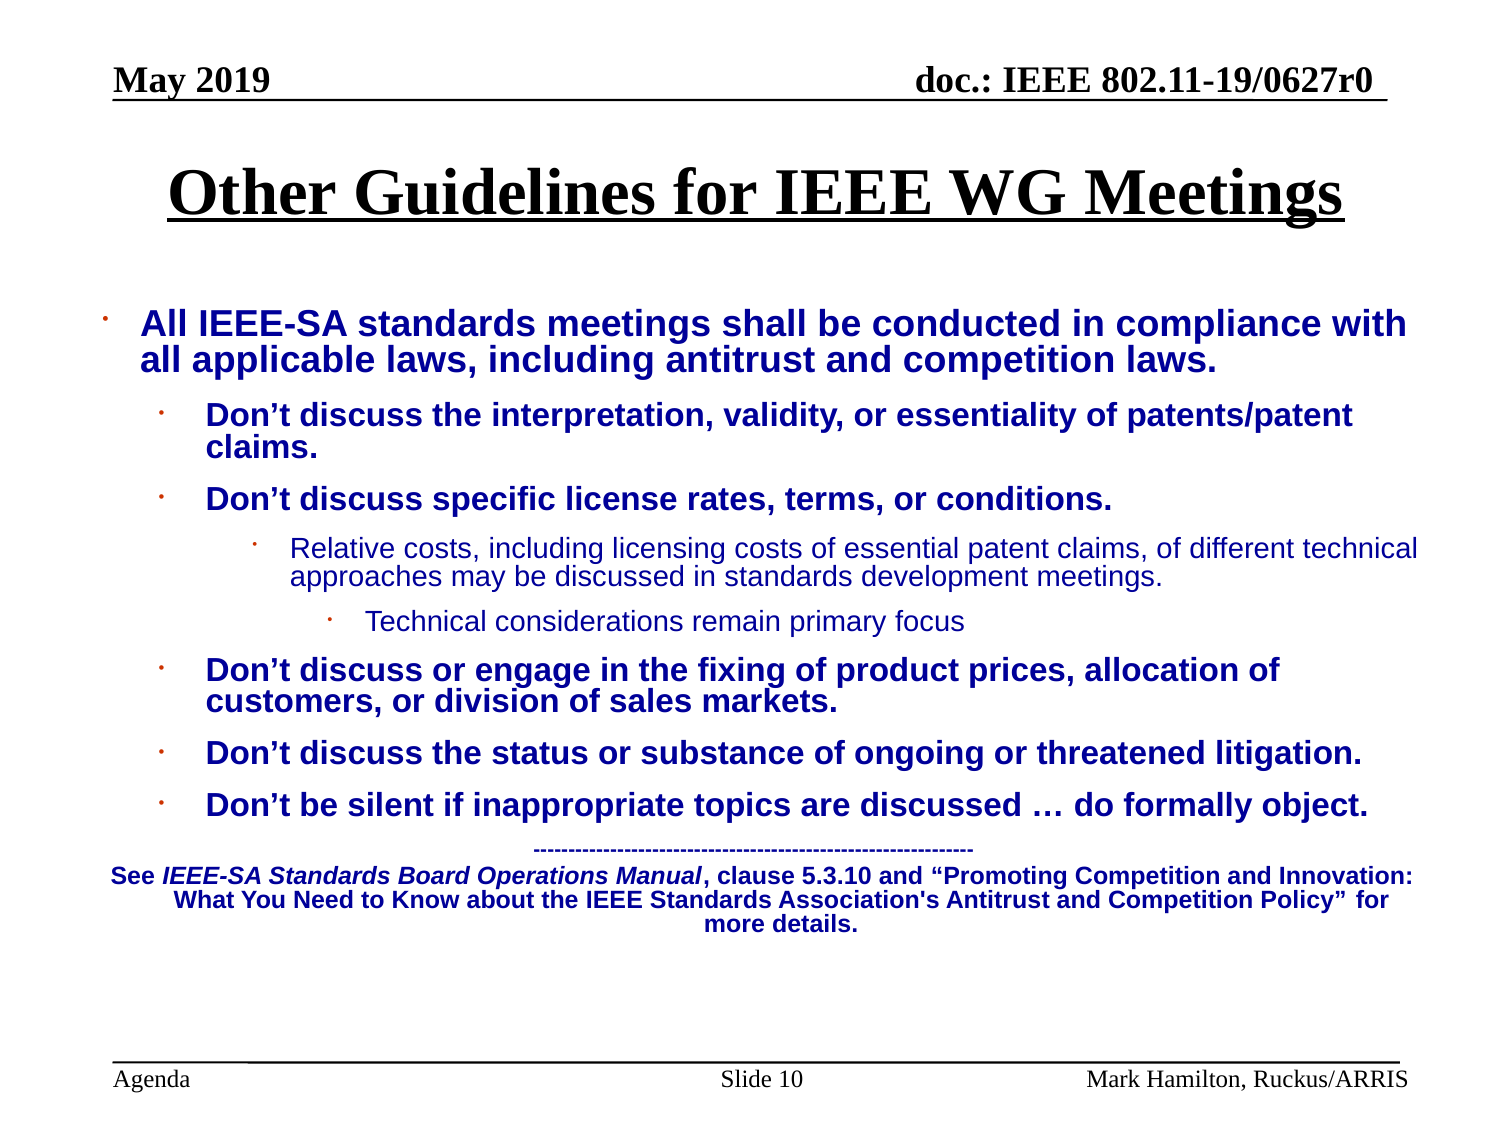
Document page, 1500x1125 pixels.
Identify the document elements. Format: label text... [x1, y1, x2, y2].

title Other Guidelines for IEEE WG Meetings [62, 137, 1450, 238]
text_box [87, 37, 1438, 163]
text_box All IEEE-SA standards meetings shall be conducted in compliance with all applicable laws, including antitrust and competition laws. Don’t discuss the interpretation, validity, or essentiality of patents/patent claims. Don’t discuss specific license rates, terms, or conditions. Relative costs, including licensing costs of essential patent claims, of different technical approaches may be discussed in standards development meetings. Technical considerations remain primary focus Don’t discuss or engage in the fixing of product prices, allocation of customers, or division of sales markets. Don’t discuss the status or substance of ongoing or threatened litigation. Don’t be silent if inappropriate topics are discussed … do formally object. --------------------------------------------------------------- See IEEE-SA Standards Board Operations Manual, clause 5.3.10 and “Promoting Competition and Innovation: What You Need to Know about the IEEE Standards Association's Antitrust and Competition Policy” for more details. [87, 274, 1438, 1025]
